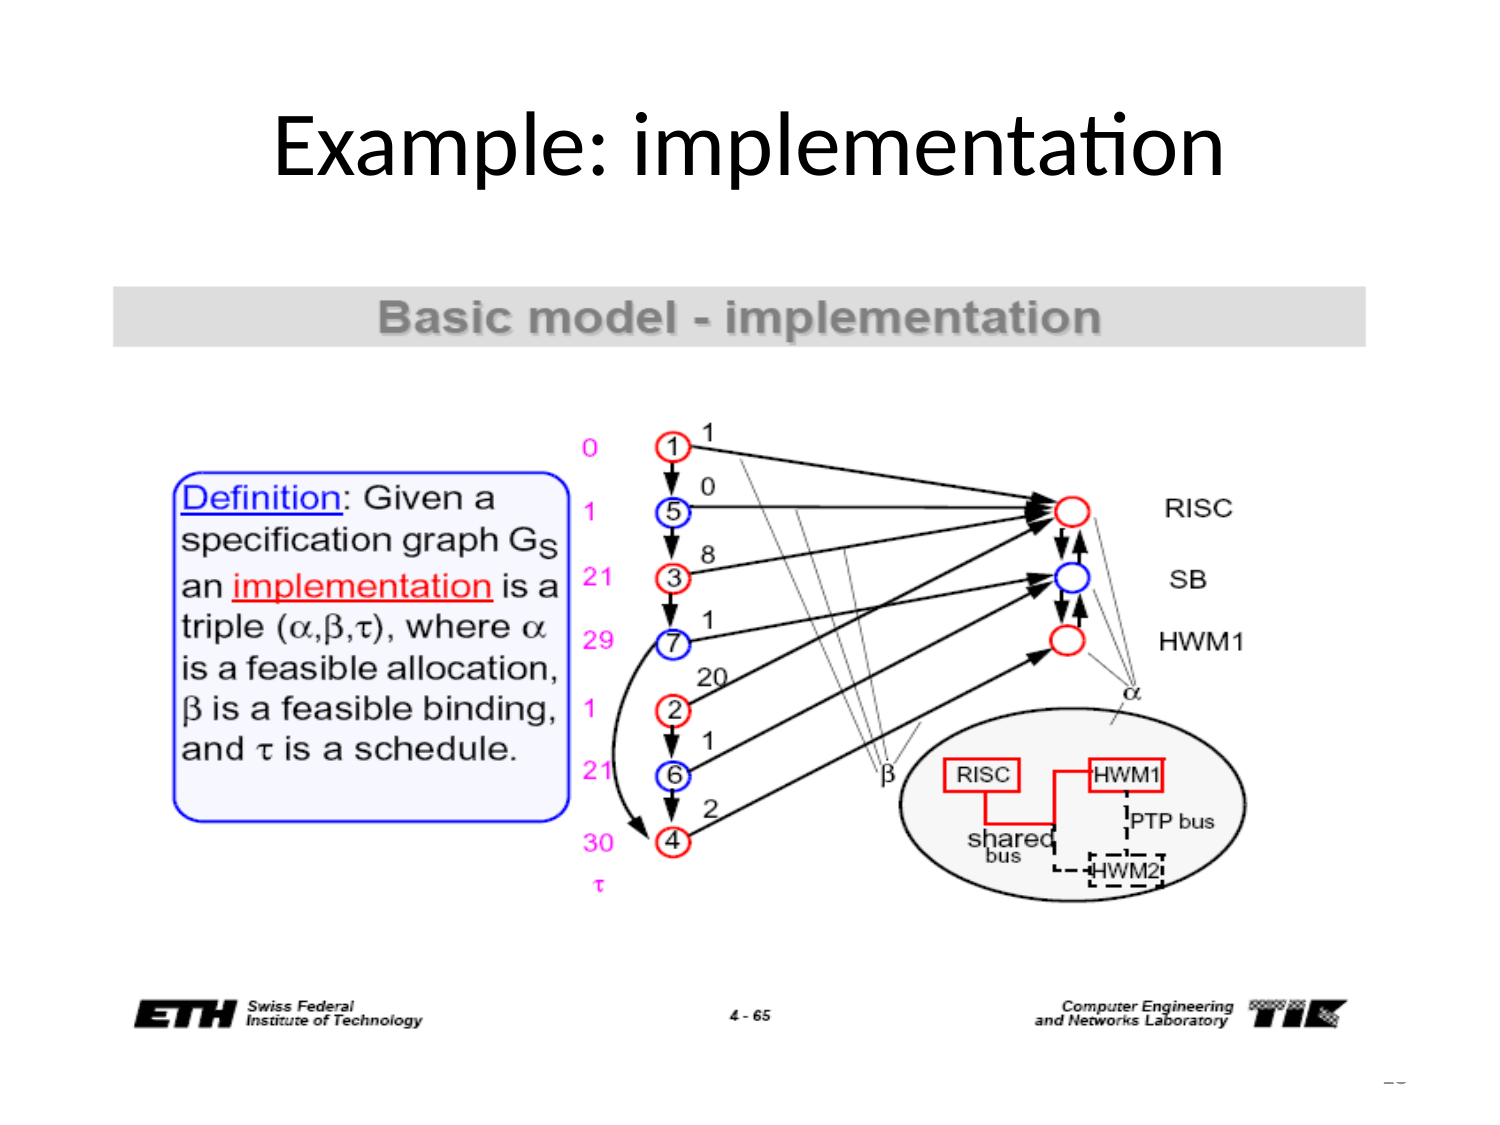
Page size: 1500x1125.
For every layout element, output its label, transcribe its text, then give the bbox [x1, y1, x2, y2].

slide_number 15 [1074, 1042, 1425, 1103]
picture [64, 248, 1412, 1082]
title Example: implementation [75, 45, 1425, 233]
